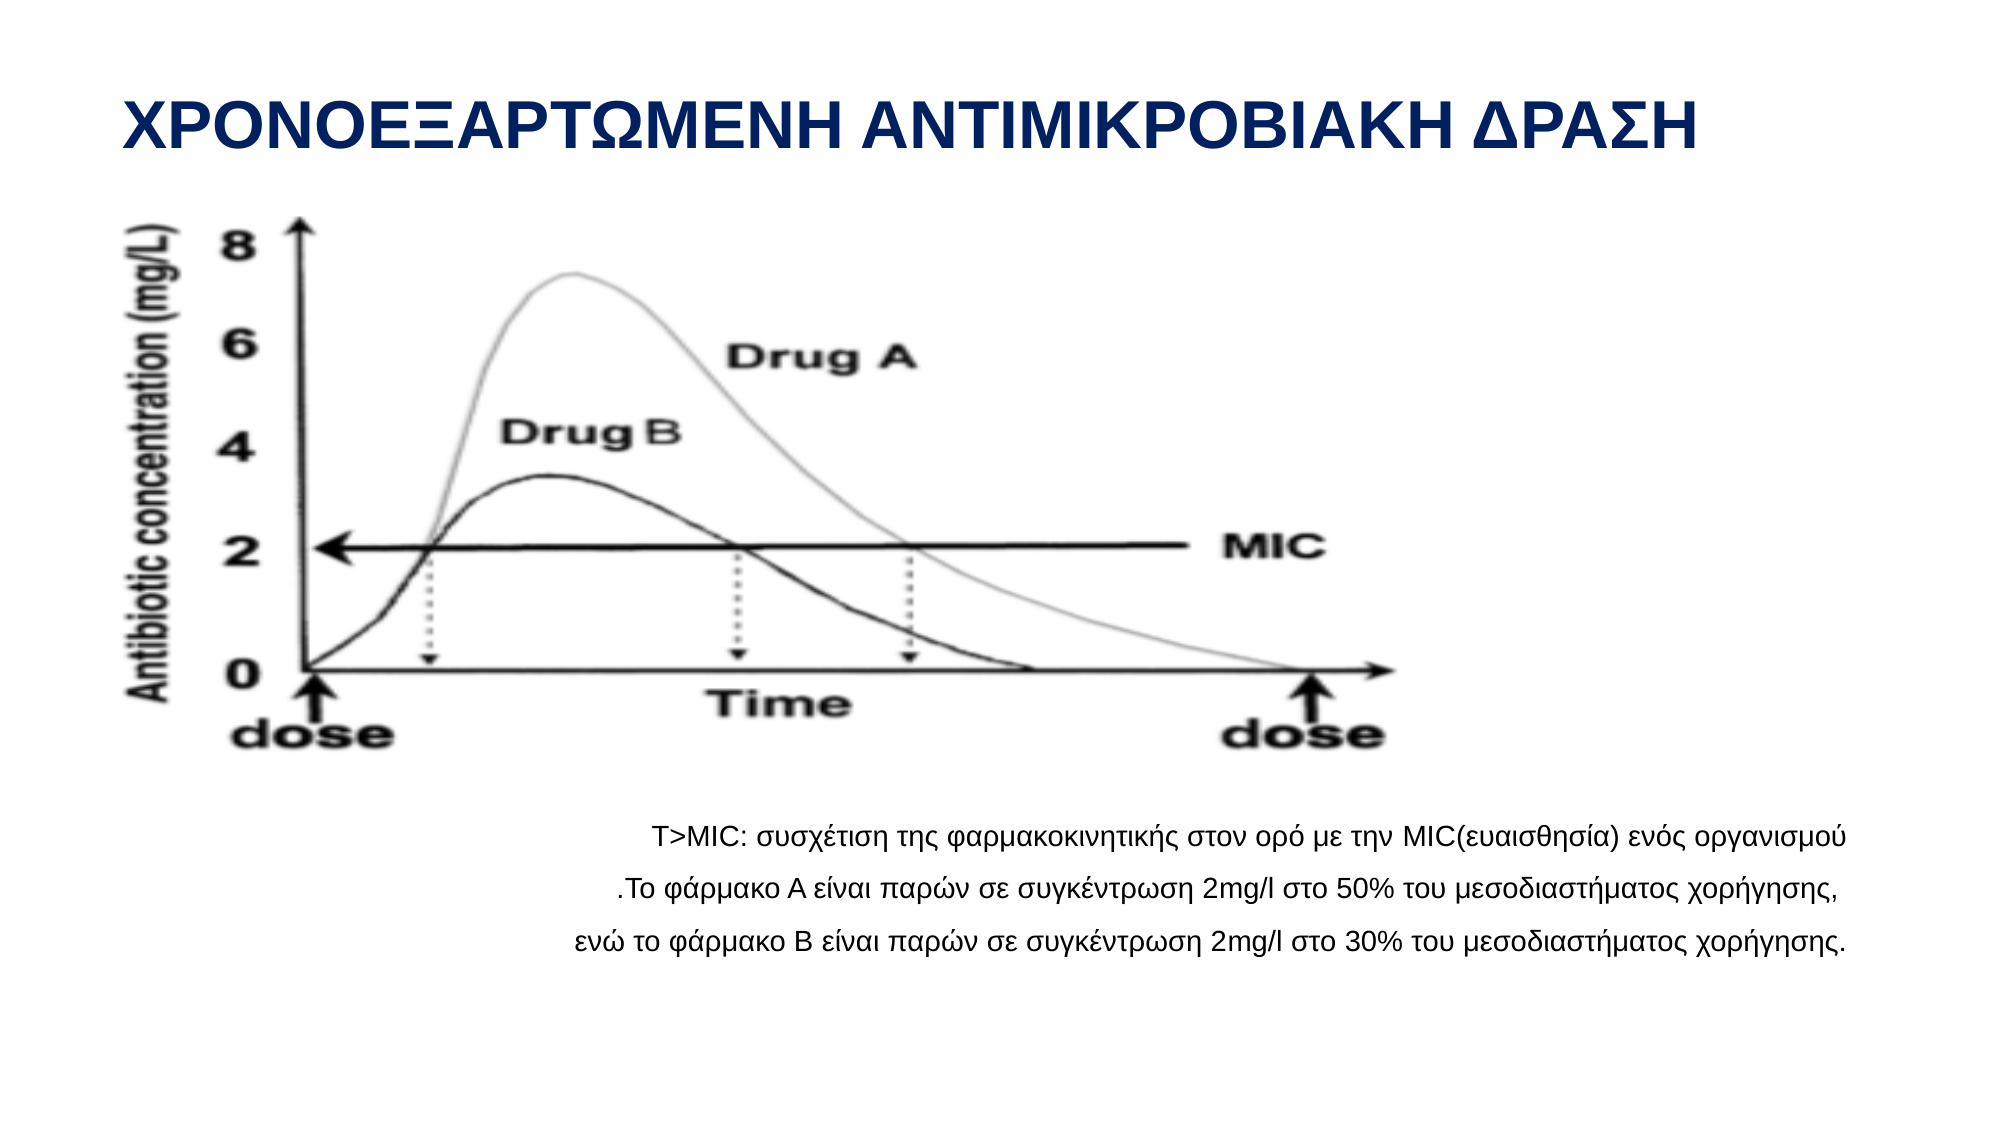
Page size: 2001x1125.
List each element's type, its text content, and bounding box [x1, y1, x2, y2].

list T>MIC: συσχέτιση της φαρμακοκινητικής στον ορό με την MIC(ευαισθησία) ενός οργανισμού .Το φάρμακο Α είναι παρών σε συγκέντρωση 2mg/l στο 50% του μεσοδιαστήματος χορήγησης, ενώ το φάρμακο Β είναι παρών σε συγκέντρωση 2mg/l στο 30% του μεσοδιαστήματος χορήγησης. [137, 299, 1863, 1107]
picture [86, 213, 1430, 779]
title ΧΡΟΝΟΕΞΑΡΤΩΜΕΝΗ ΑΝΤΙΜΙΚΡΟΒΙΑΚΗ ΔΡΑΣΗ [48, 58, 1774, 277]
